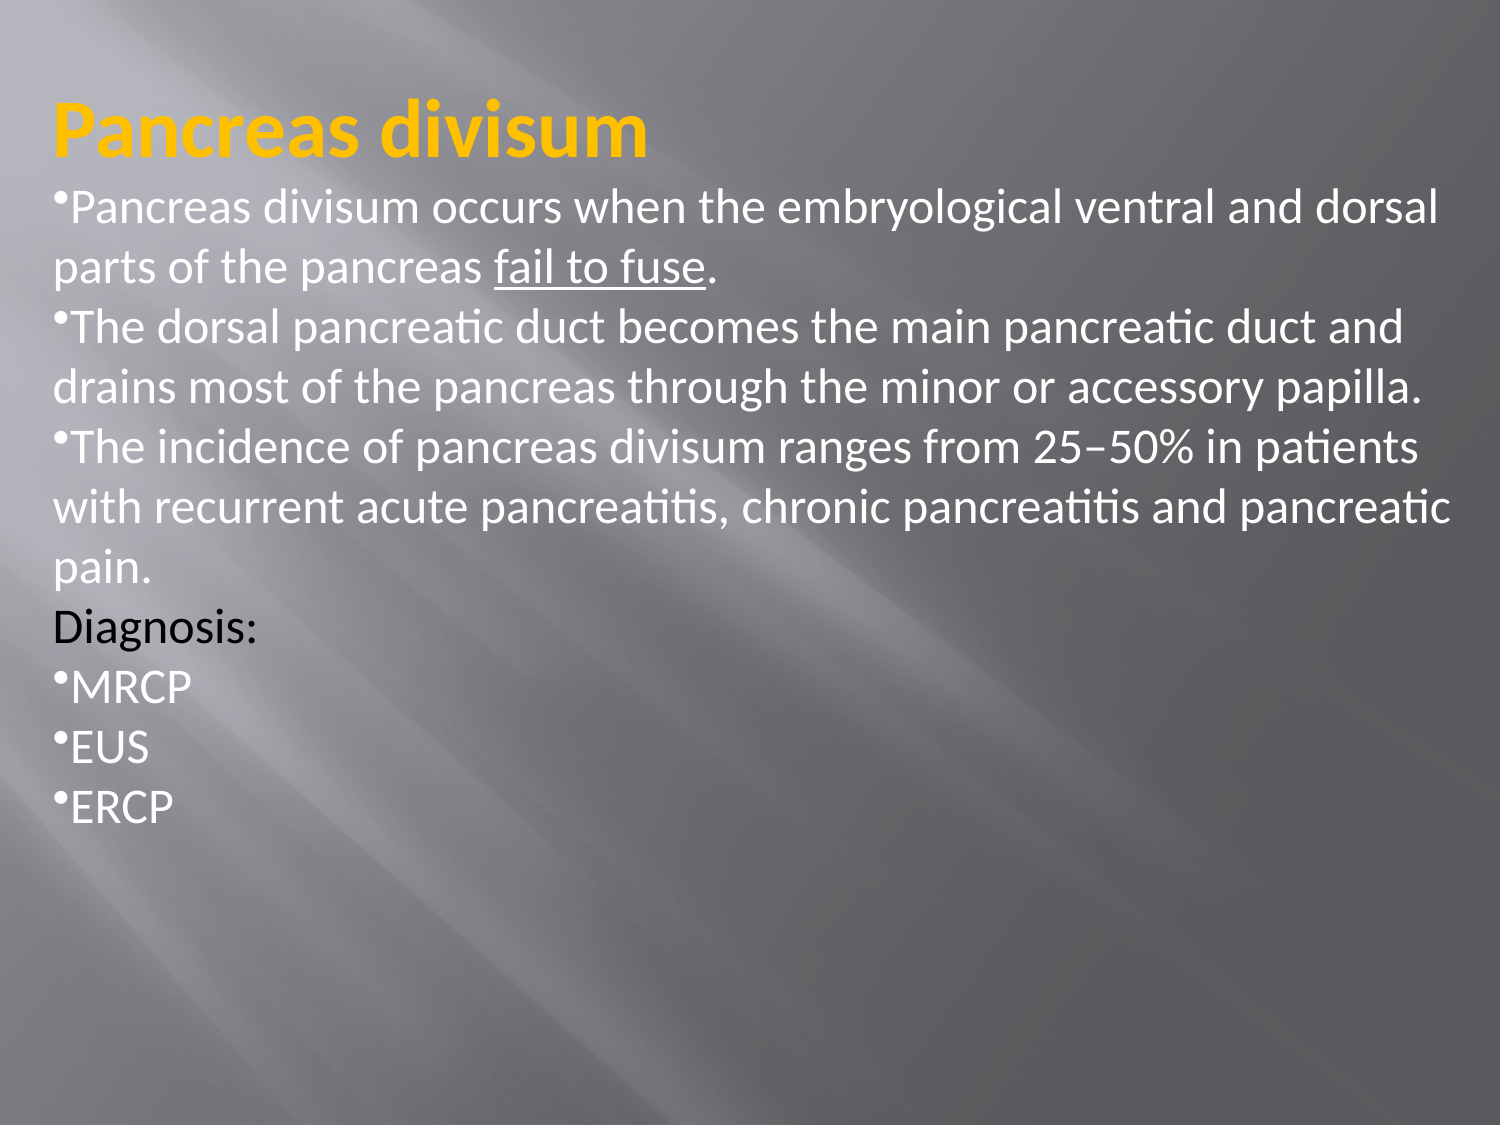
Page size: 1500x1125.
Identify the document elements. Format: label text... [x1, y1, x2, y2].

text_box Pancreas divisum Pancreas divisum occurs when the embryological ventral and dorsal parts of the pancreas fail to fuse. The dorsal pancreatic duct becomes the main pancreatic duct and drains most of the pancreas through the minor or accessory papilla. The incidence of pancreas divisum ranges from 25–50% in patients with recurrent acute pancreatitis, chronic pancreatitis and pancreatic pain. Diagnosis: MRCP EUS ERCP [37, 66, 1475, 842]
